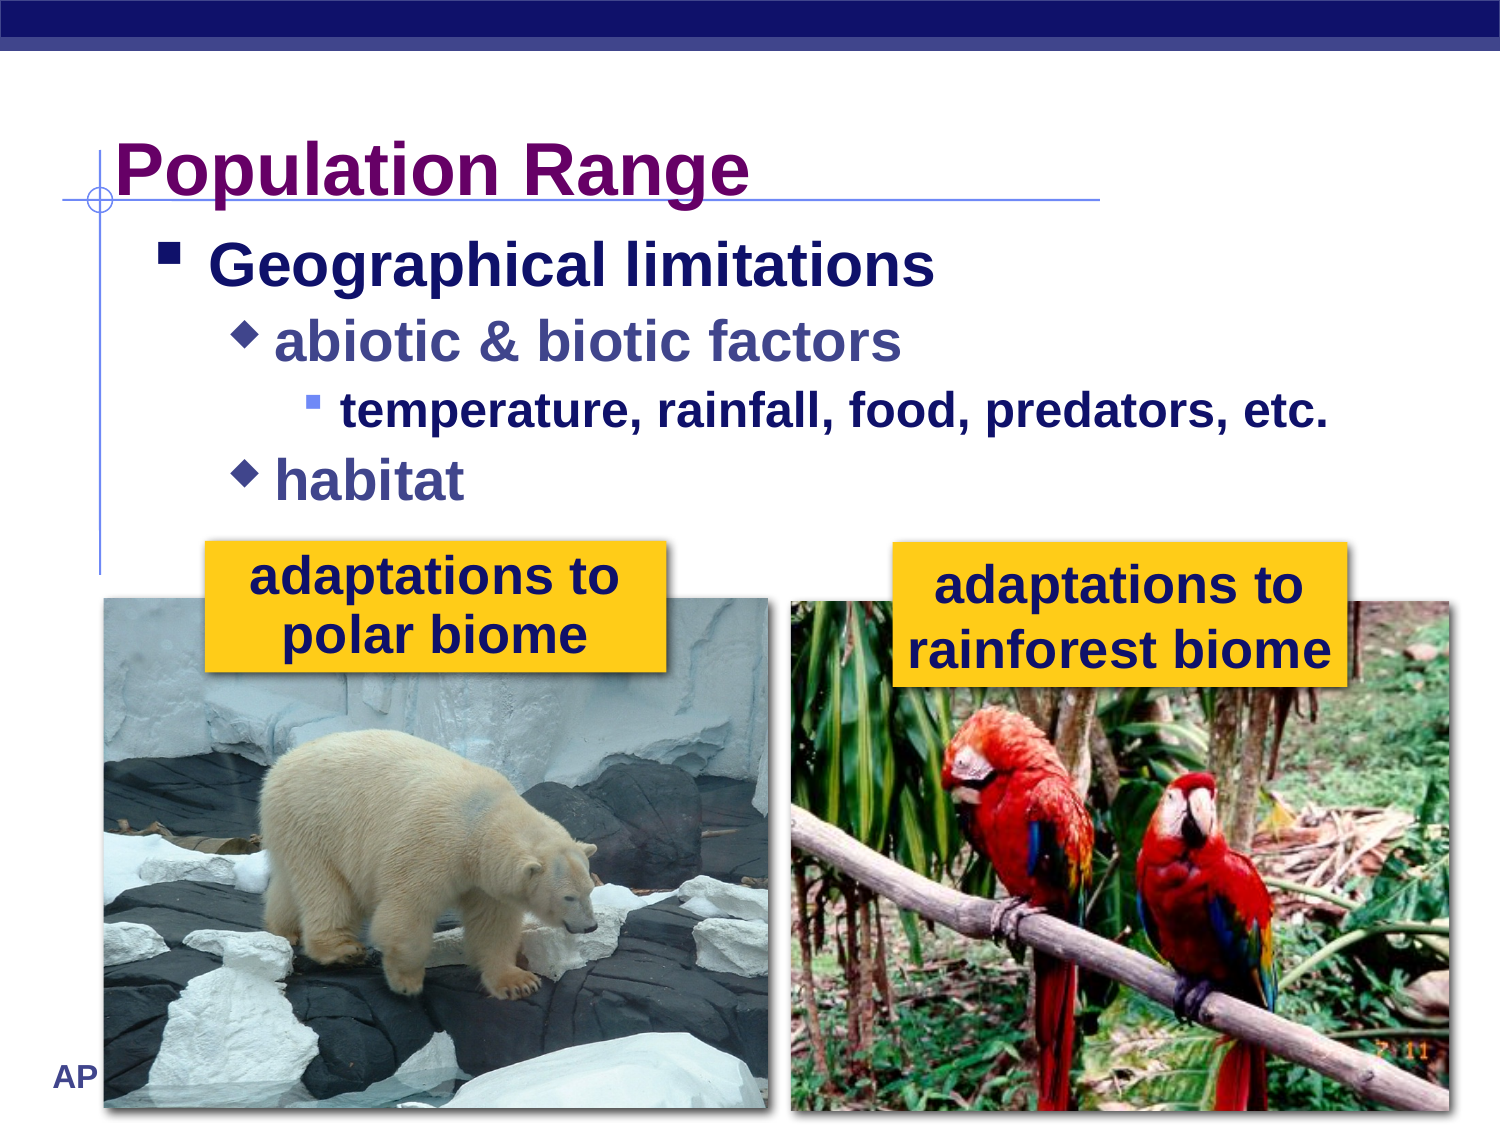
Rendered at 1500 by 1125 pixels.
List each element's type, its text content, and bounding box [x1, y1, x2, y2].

picture [790, 601, 1450, 1112]
picture [103, 598, 769, 1109]
title Population Range [99, 112, 1375, 238]
list Geographical limitations abiotic & biotic factors temperature, rainfall, food, predators, etc. habitat [137, 224, 1413, 546]
text_box adaptations to polar biome [204, 540, 667, 596]
text_box adaptations to rainforest biome [892, 542, 1348, 600]
